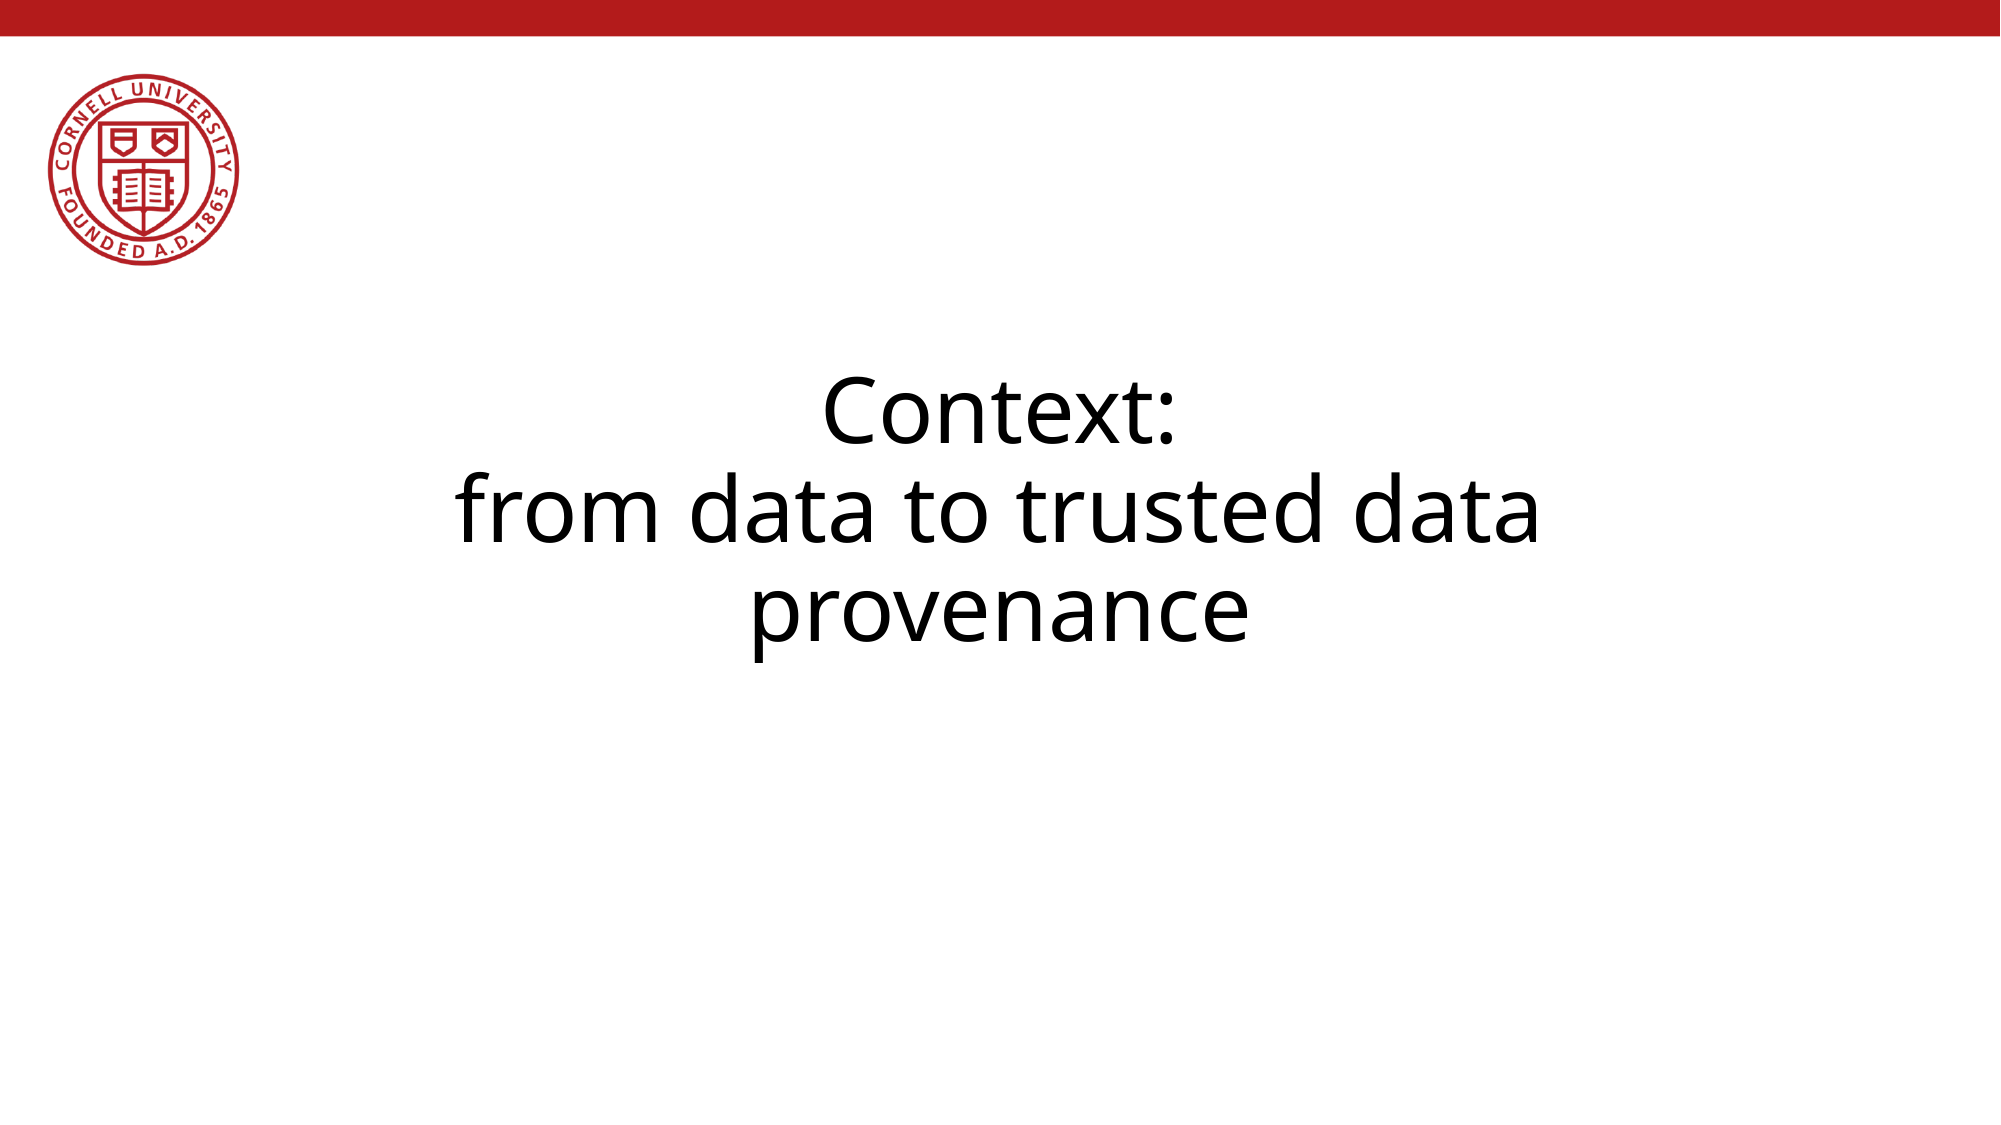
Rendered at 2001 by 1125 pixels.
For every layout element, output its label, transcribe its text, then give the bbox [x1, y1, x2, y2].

title Context: from data to trusted data provenance [197, 404, 1803, 622]
picture [39, 65, 267, 274]
